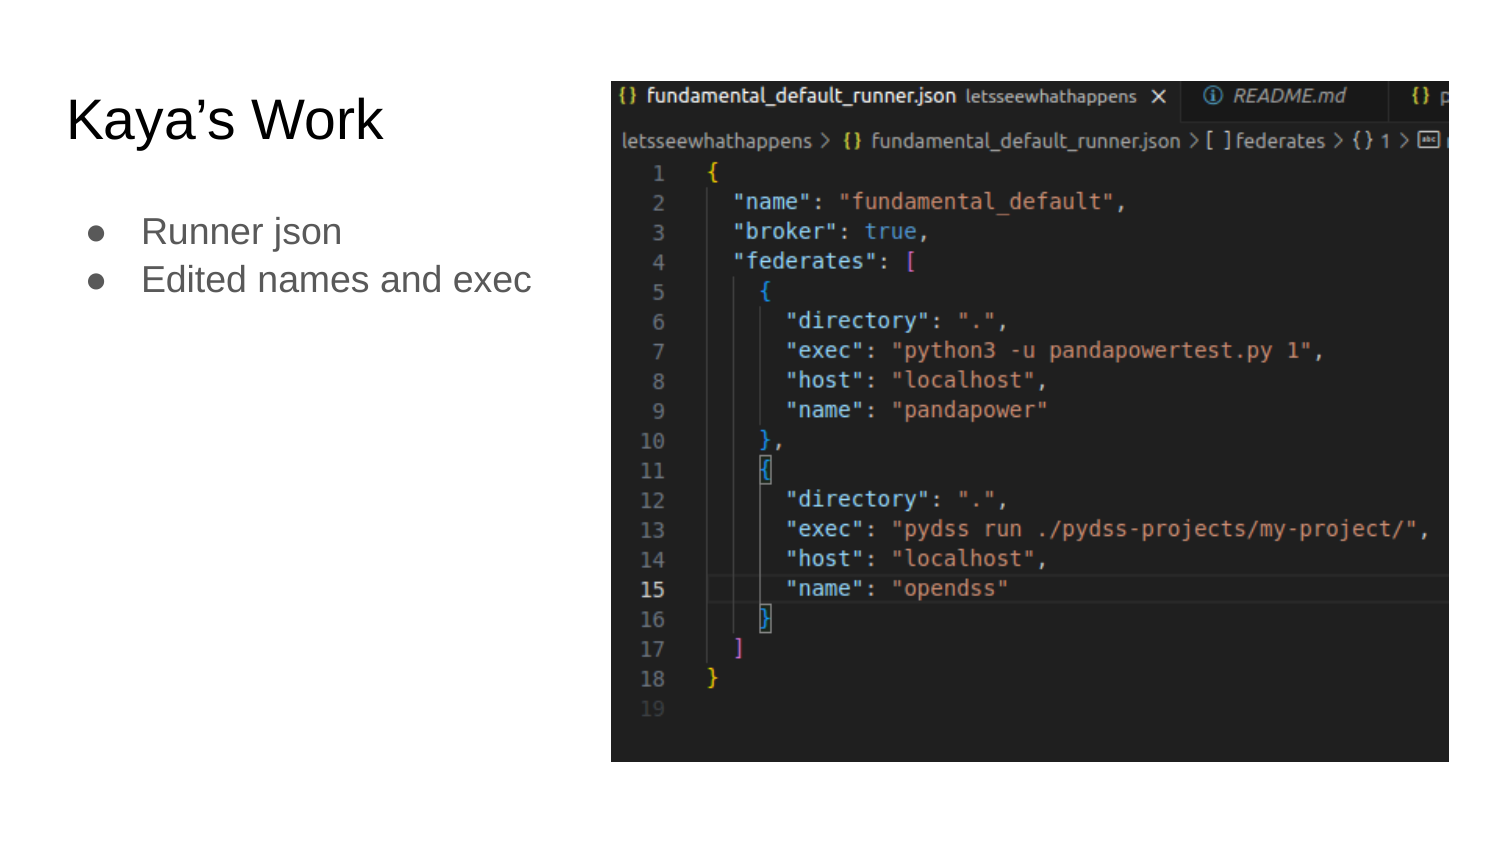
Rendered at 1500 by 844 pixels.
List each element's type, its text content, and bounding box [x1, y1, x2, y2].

title Kaya’s Work [51, 72, 1449, 167]
picture [611, 81, 1450, 762]
list Runner json Edited names and exec [51, 189, 606, 750]
